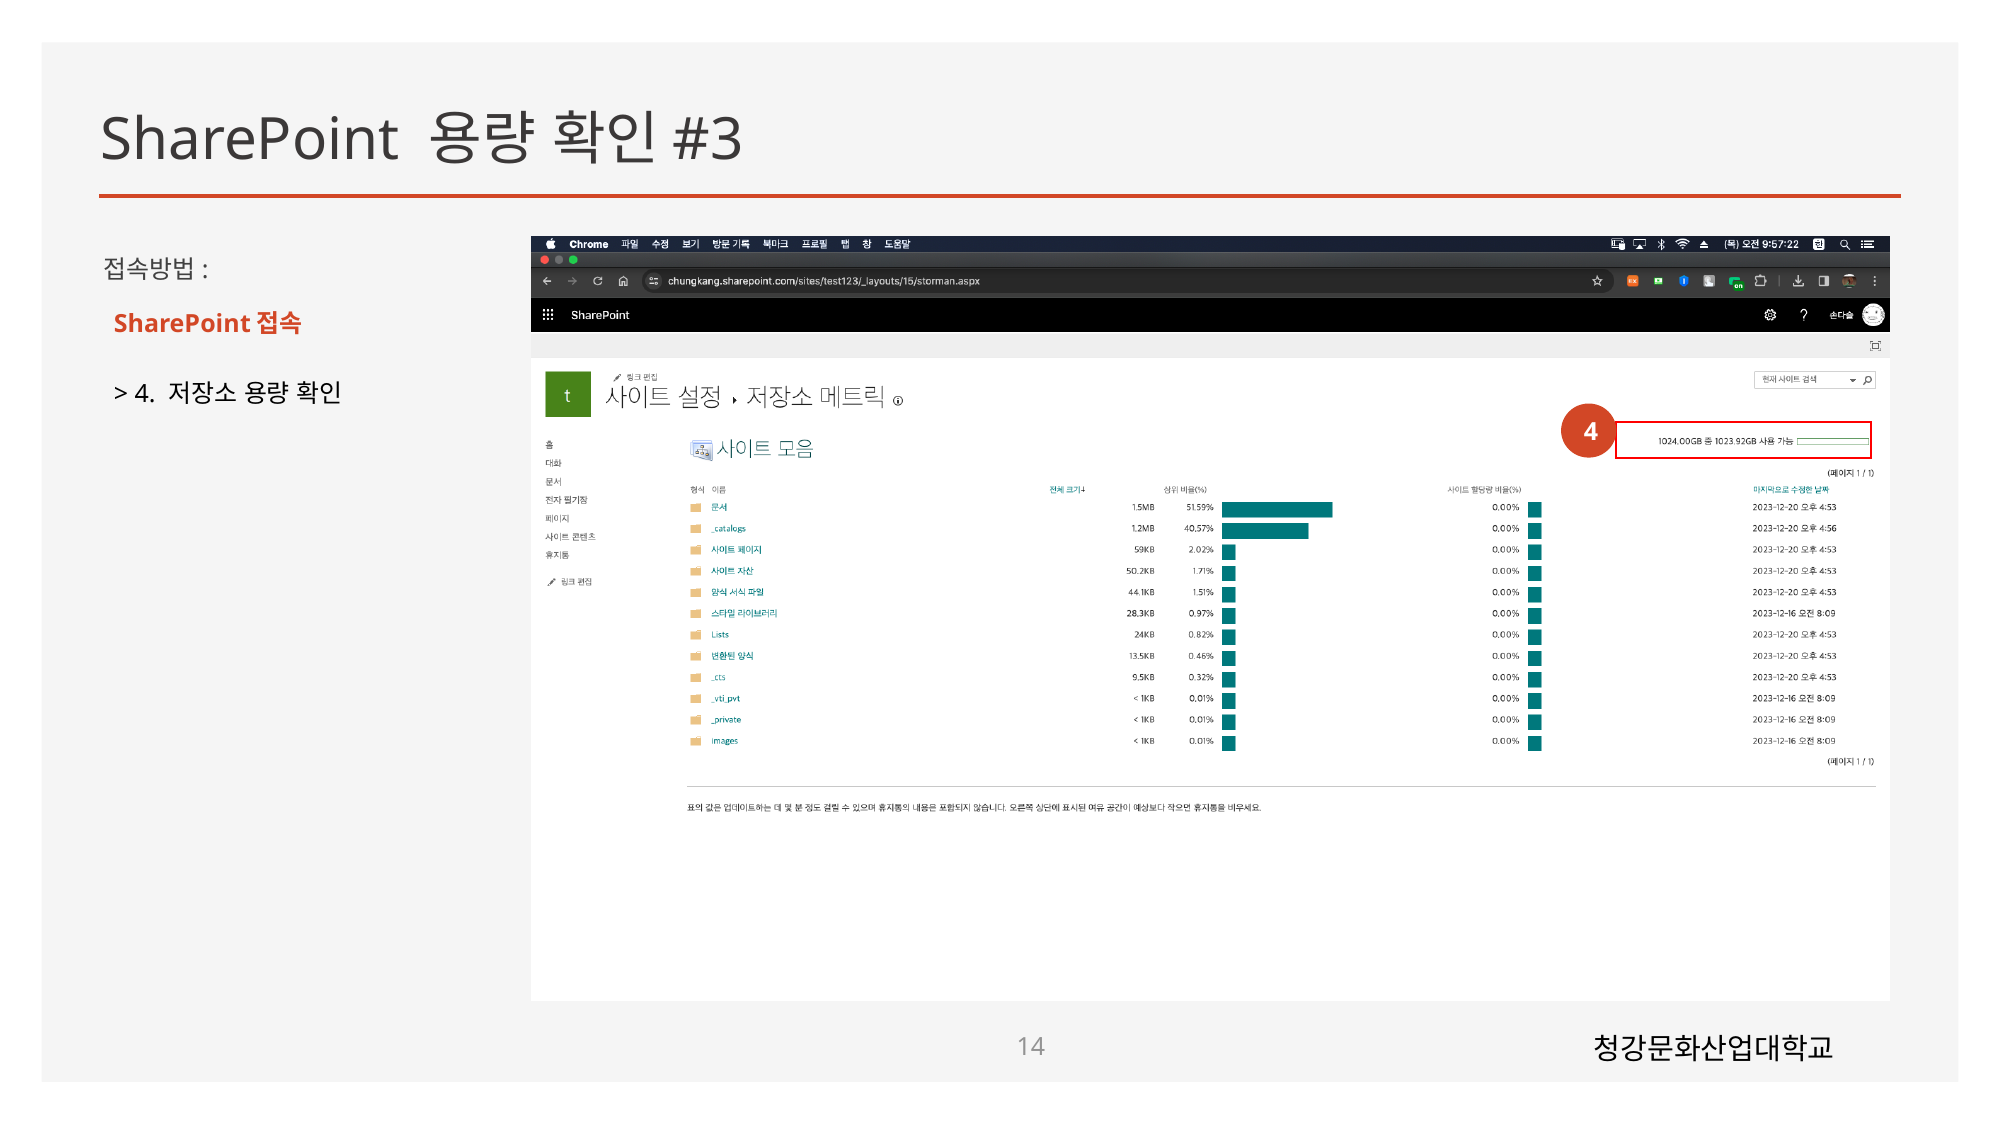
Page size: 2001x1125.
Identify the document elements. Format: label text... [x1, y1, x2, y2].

title SharePoint 용량 확인#3 [85, 73, 1214, 179]
text_box SharePoint접속 > 4. 저장소 용량 확인 [98, 292, 531, 624]
slide_number 14 [762, 1017, 1300, 1078]
picture [531, 236, 1890, 1001]
footer 청강문화산업대학교 [1476, 1017, 1952, 1078]
text_box 접속방법: [88, 238, 531, 317]
